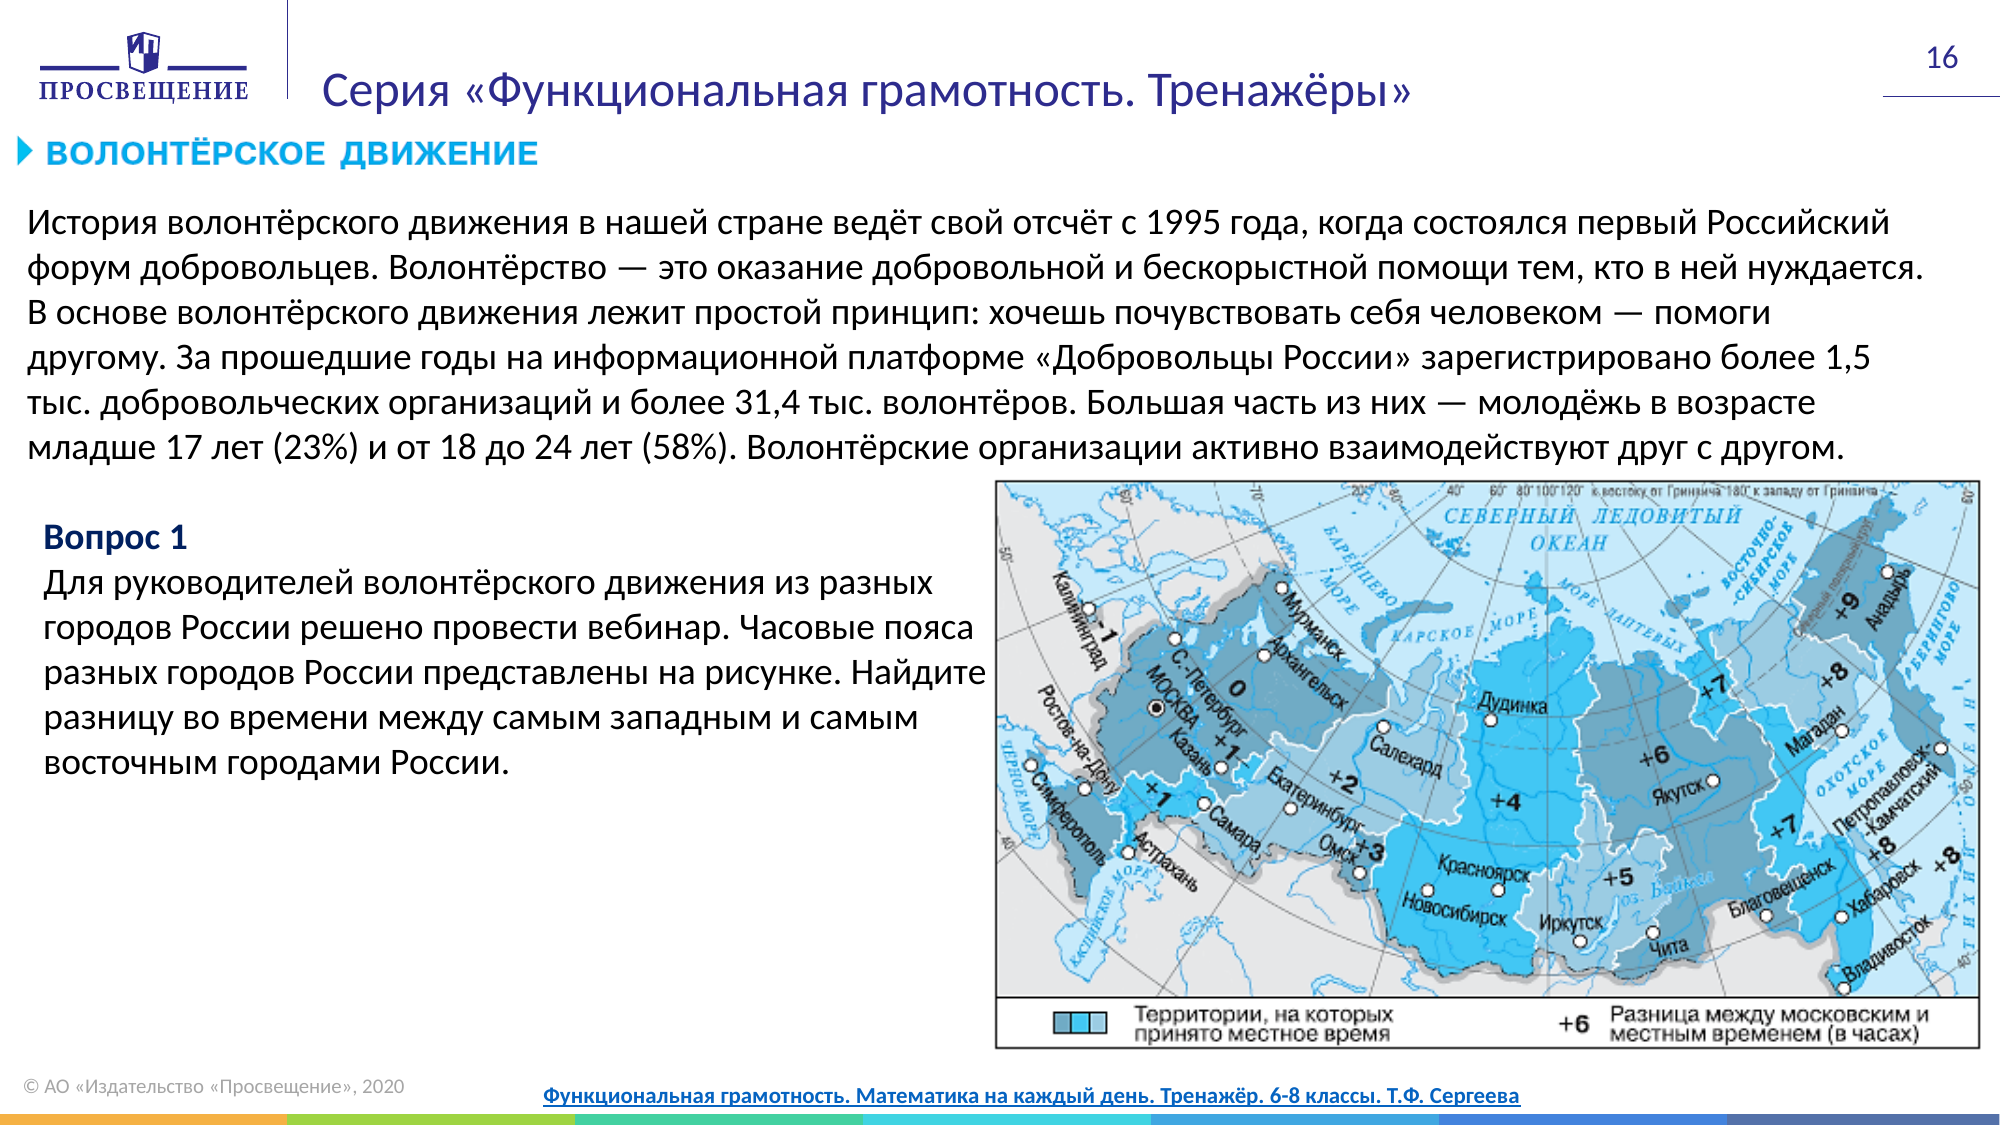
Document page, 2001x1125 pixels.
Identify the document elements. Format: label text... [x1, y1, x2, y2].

text_box Функциональная грамотность. Математика на каждый день. Тренажёр. 6-8 классы. Т.Ф. Сергеева [528, 1073, 1557, 1113]
slide_number 16 [1855, 26, 1974, 85]
text_box Вопрос 1 Для руководителей волонтёрского движения из разных городов России решено провести вебинар. Часовые пояса разных городов России представлены на рисунке. Найдите разницу во времени между самым западным и самым восточным городами России. [28, 504, 990, 790]
text_box История волонтёрского движения в нашей стране ведёт свой отсчёт с 1995 года, когда состоялся первый Российский форум добровольцев. Волонтёрство — это оказание добровольной и бескорыстной помощи тем, кто в ней нуждается. В основе волонтёрского движения лежит простой принцип: хочешь почувствовать себя человеком — помоги другому. За прошедшие годы на информационной платформе «Добровольцы России» зарегистрировано более 1,5 тыс. добровольческих организаций и более 31,4 тыс. волонтёров. Большая часть из них — молодёжь в возрасте младше 17 лет (23%) и от 18 до 24 лет (58%). Волонтёрские организации активно взаимодействуют друг с другом. [12, 189, 1958, 475]
picture [990, 477, 1988, 1055]
picture [0, 1113, 2000, 1125]
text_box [39, 31, 248, 104]
picture [12, 127, 544, 174]
text_box © АО «Издательство «Просвещение», 2020 [22, 1072, 516, 1098]
text_box Серия «Функциональная грамотность. Тренажёры» [307, 57, 1953, 124]
